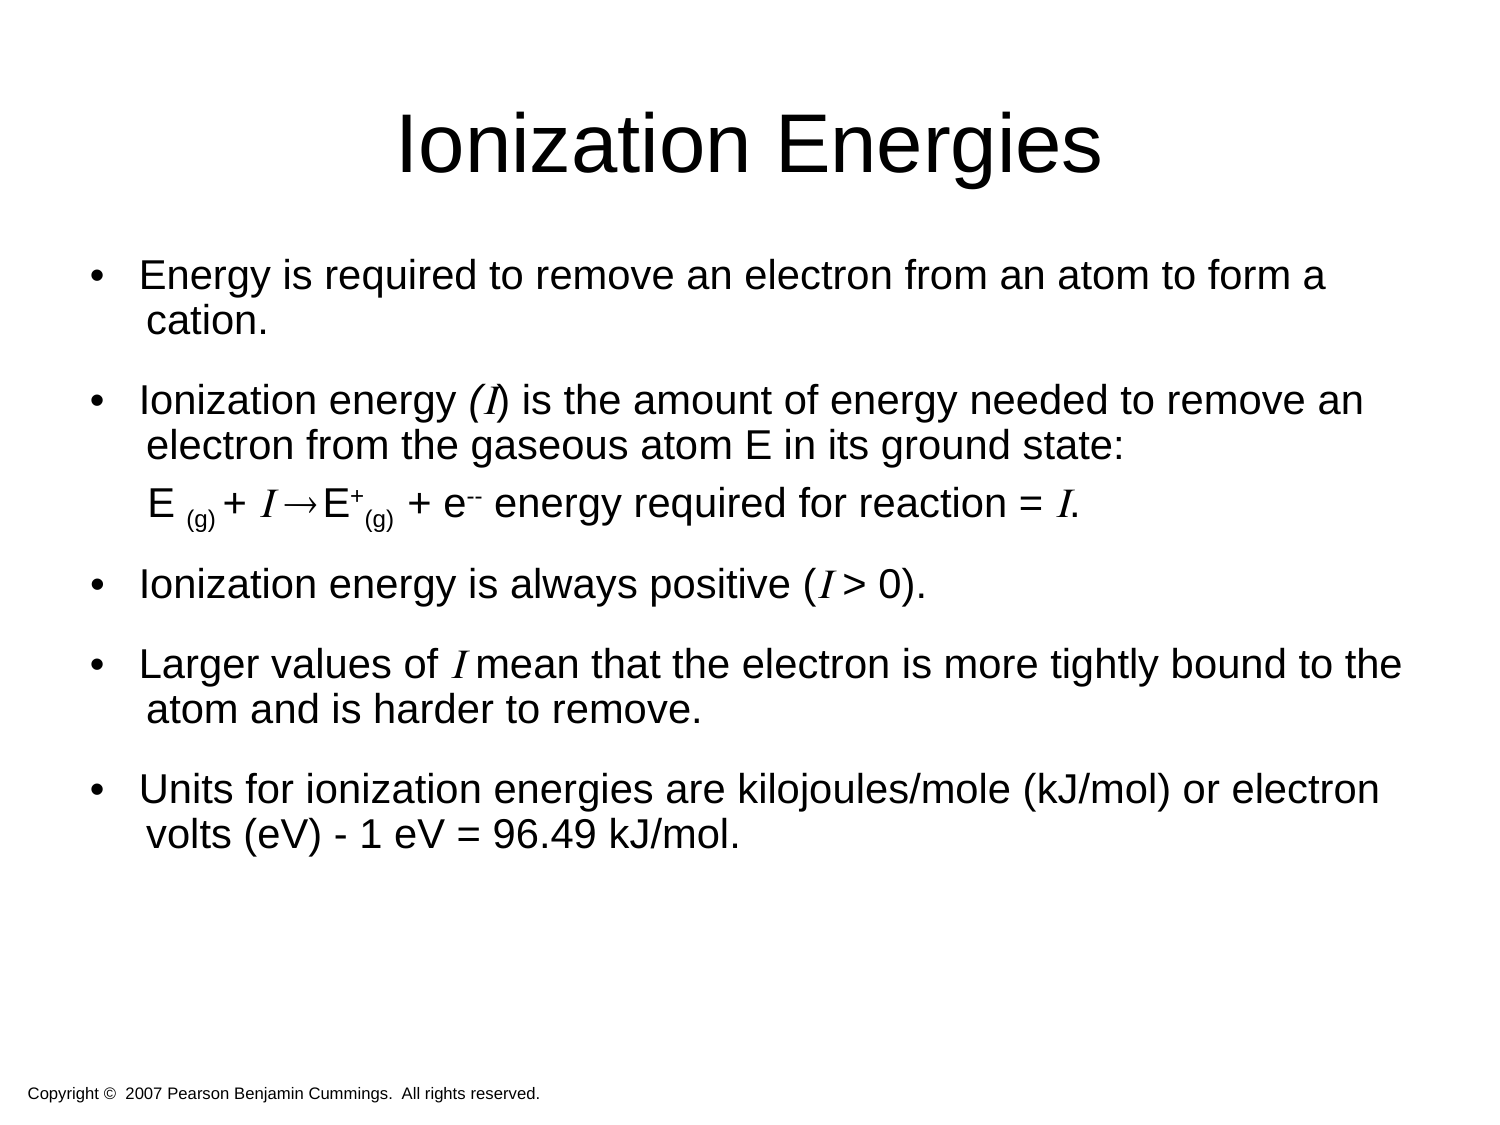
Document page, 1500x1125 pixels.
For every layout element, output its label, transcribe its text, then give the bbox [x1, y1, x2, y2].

text_box • Energy is required to remove an electron from an atom to form a cation. • Ionization energy () is the amount of energy needed to remove an electron from the gaseous atom E in its ground state: E (g) +   E+(g) + e-- energy required for reaction = . • Ionization energy is always positive ( > 0). • Larger values of  mean that the electron is more tightly bound to the atom and is harder to remove. • Units for ionization energies are kilojoules/mole (kJ/mol) or electron volts (eV) - 1 eV = 96.49 kJ/mol. [74, 246, 1425, 989]
title Ionization Energies [74, 44, 1426, 233]
text_box Copyright © 2007 Pearson Benjamin Cummings. All rights reserved. [12, 1075, 557, 1110]
